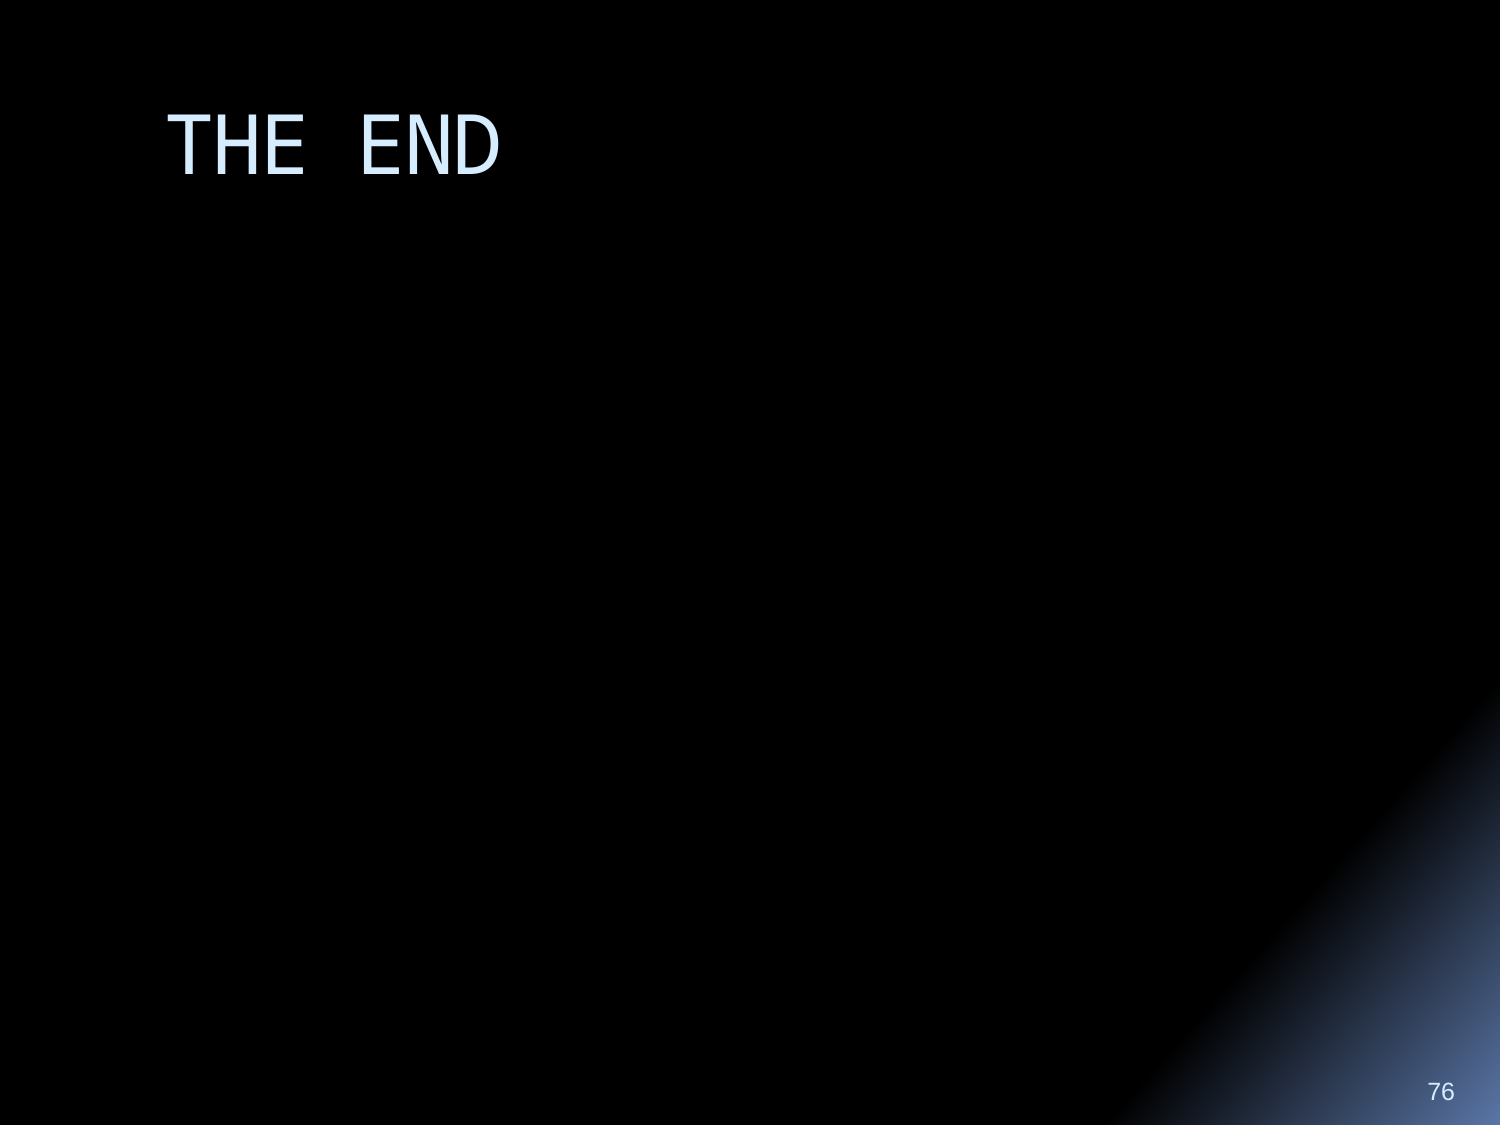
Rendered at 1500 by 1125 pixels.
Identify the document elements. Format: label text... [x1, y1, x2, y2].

title THE END [150, 83, 1425, 234]
slide_number 76 [1412, 1052, 1488, 1113]
